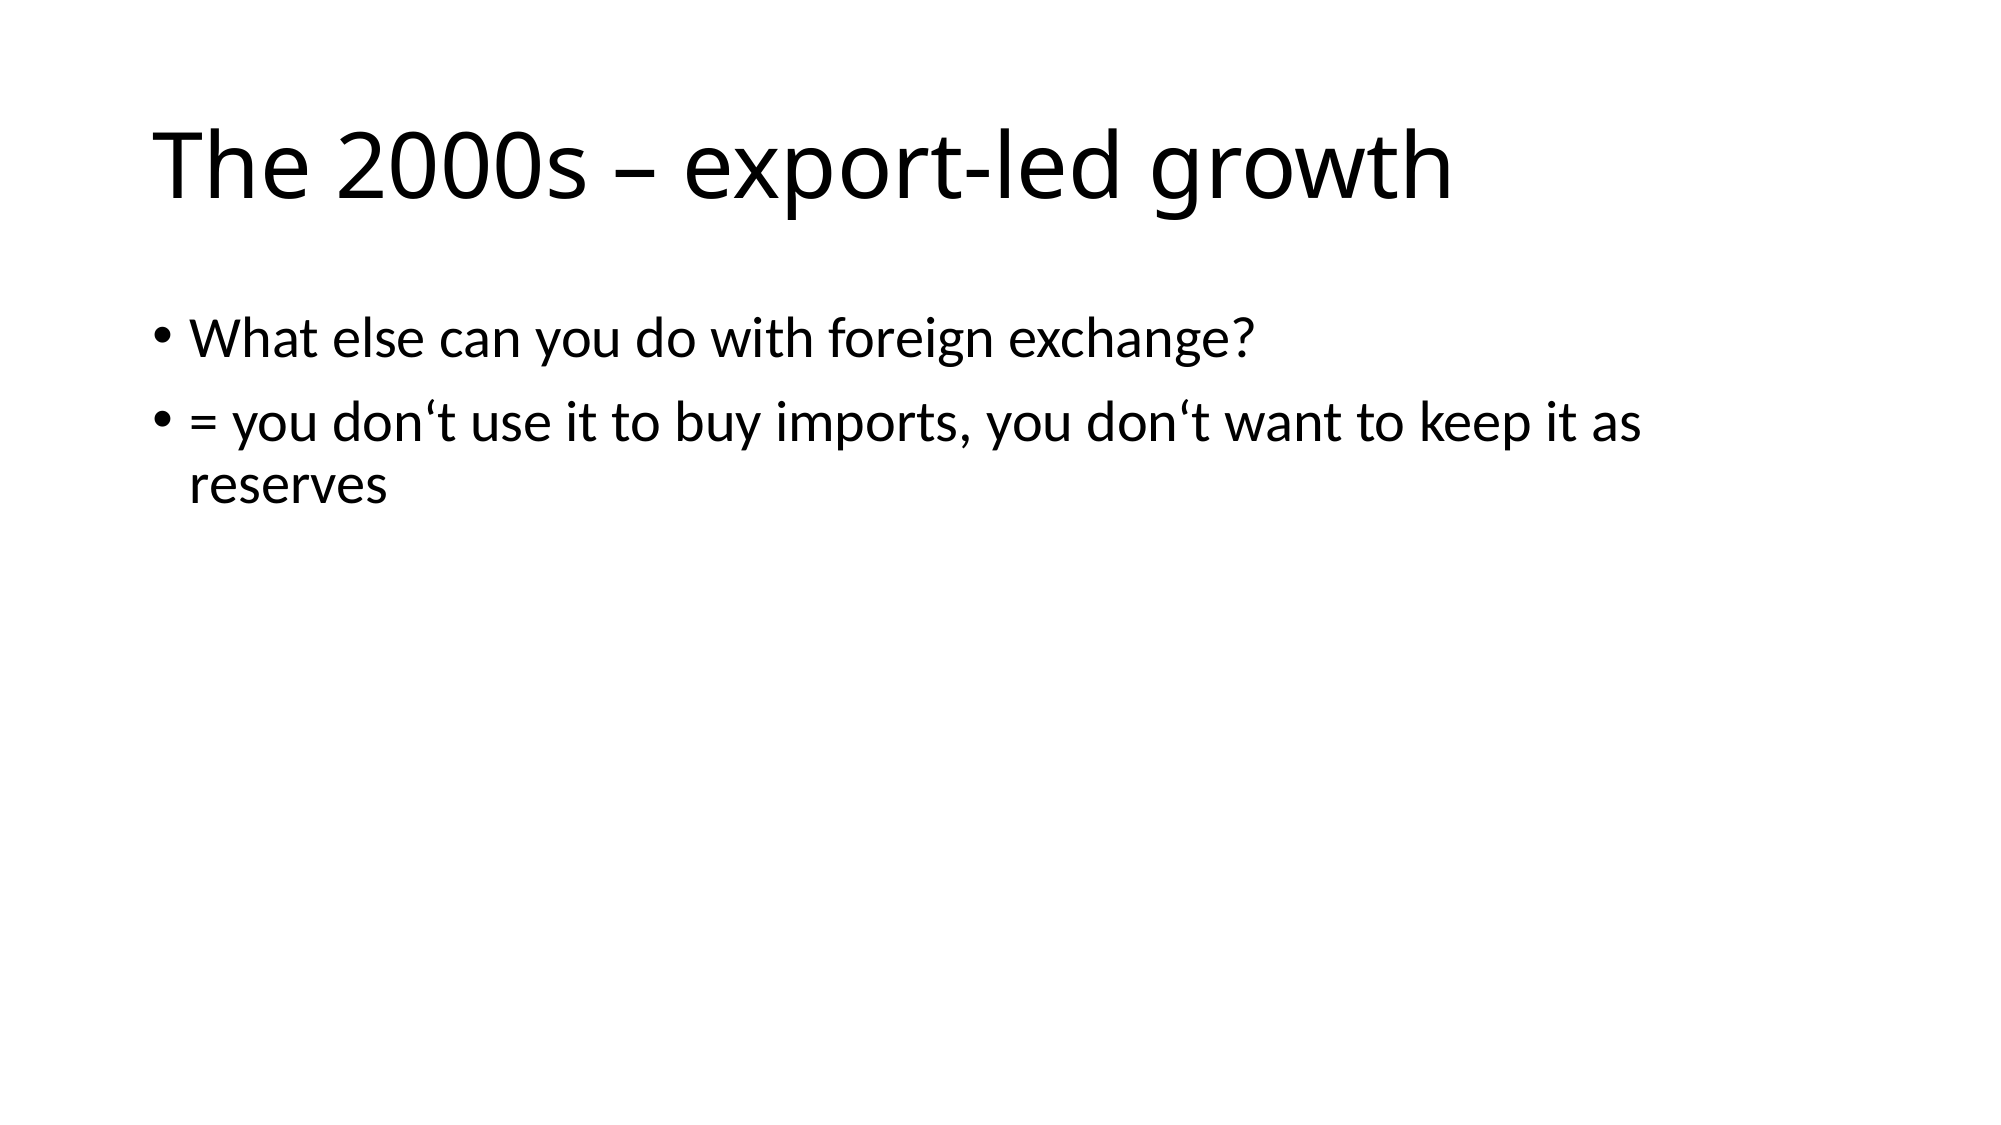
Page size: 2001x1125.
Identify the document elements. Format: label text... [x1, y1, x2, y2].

title The 2000s – export-led growth [137, 59, 1863, 278]
list What else can you do with foreign exchange? = you don‘t use it to buy imports, you don‘t want to keep it as reserves [137, 299, 1863, 1014]
